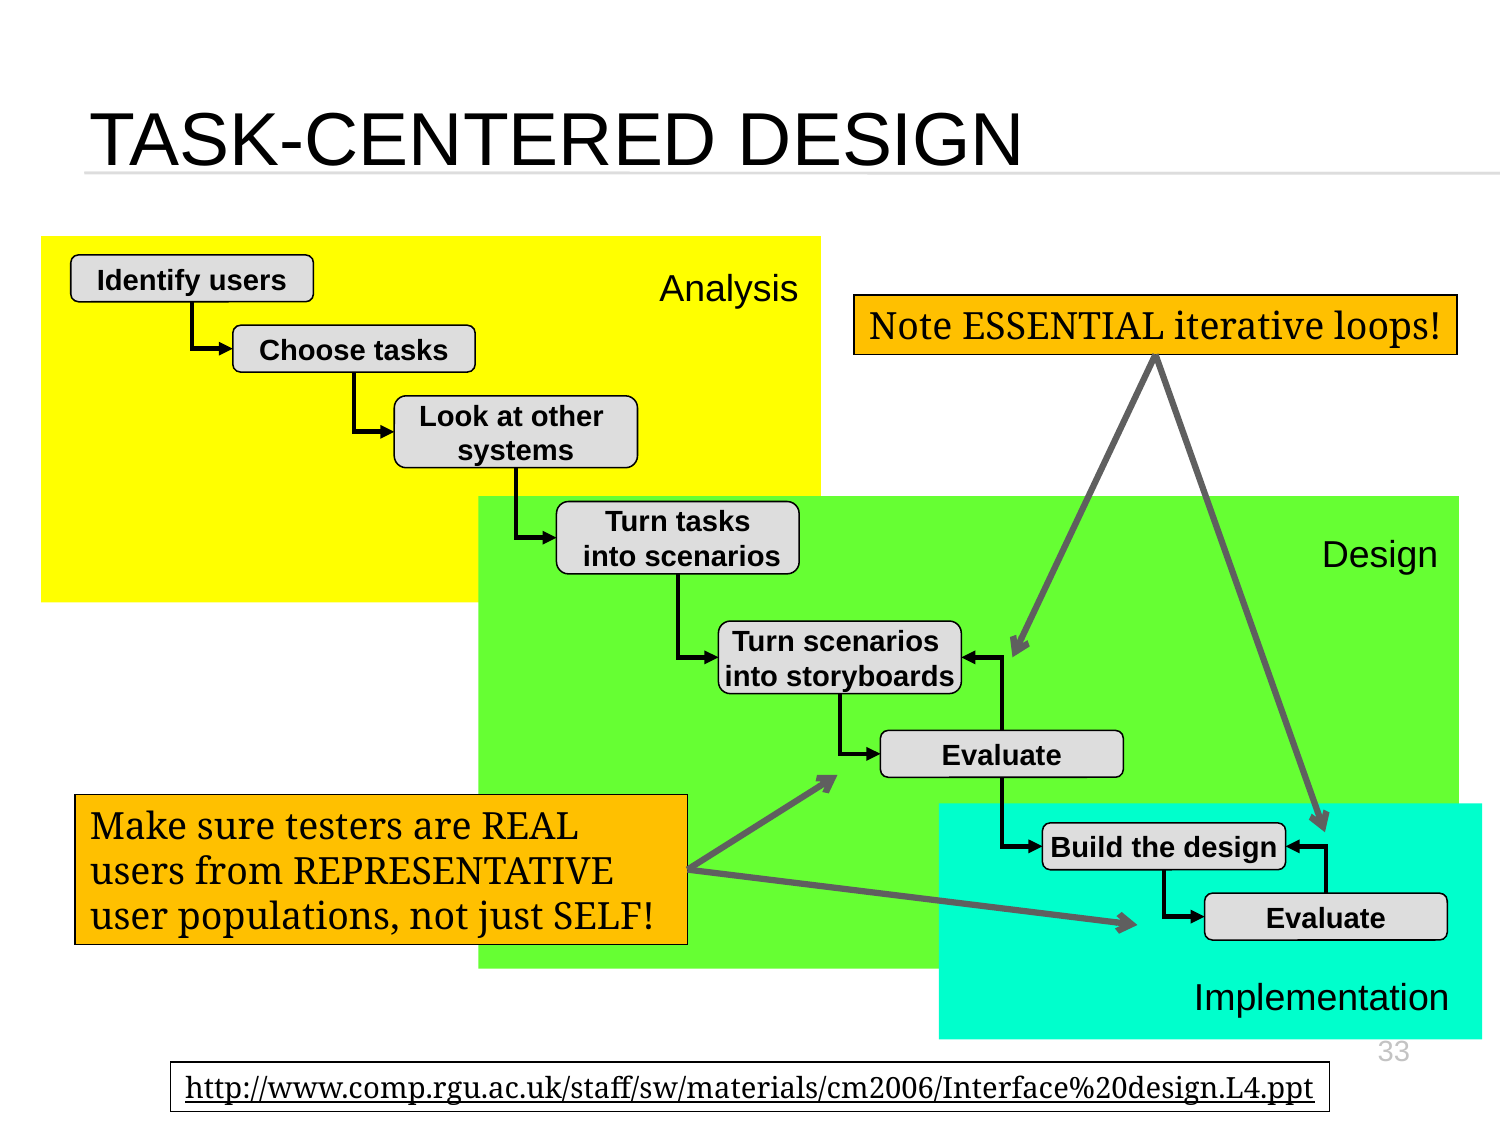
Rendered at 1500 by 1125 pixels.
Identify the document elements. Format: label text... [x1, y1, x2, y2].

slide_number 33 [1074, 1058, 1425, 1103]
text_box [74, 774, 1138, 947]
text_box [70, 212, 1500, 945]
text_box http://www.comp.rgu.ac.uk/staff/sw/materials/cm2006/Interface%20design.L4.ppt [170, 1061, 1330, 1112]
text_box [874, 294, 1437, 833]
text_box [40, 235, 61, 603]
title Task-Centered Design [75, 50, 1425, 212]
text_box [938, 967, 1483, 1040]
